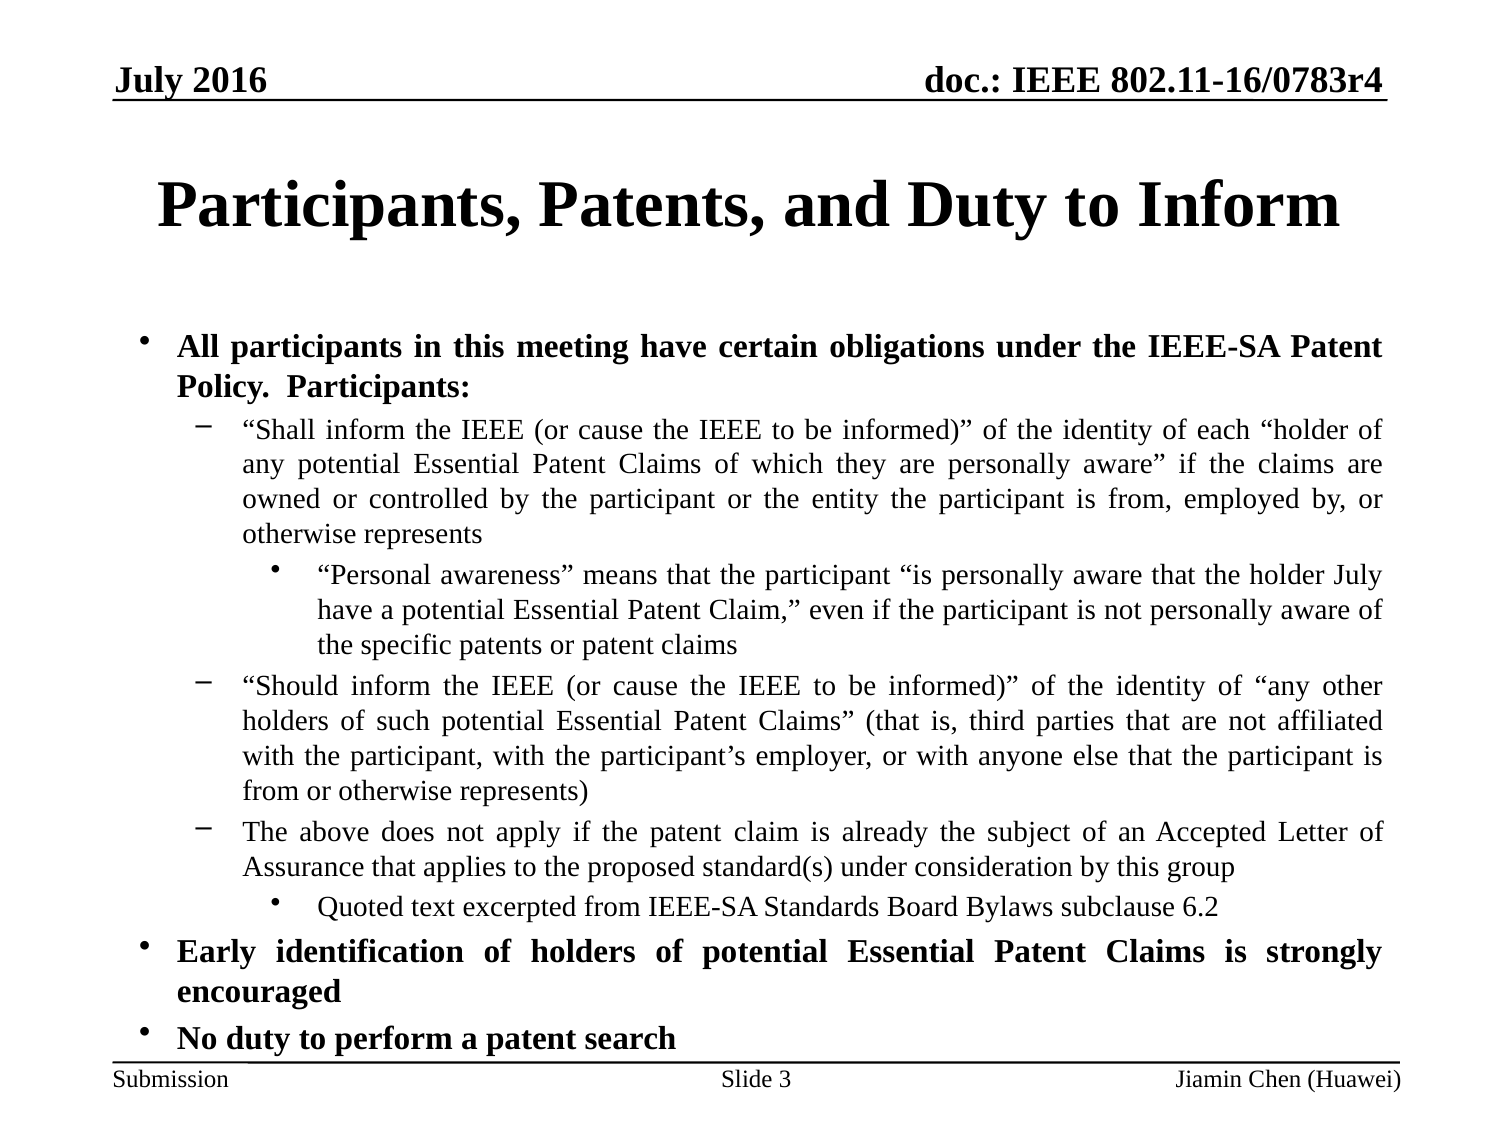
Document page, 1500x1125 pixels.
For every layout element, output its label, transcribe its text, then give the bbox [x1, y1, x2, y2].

footer Jiamin Chen (Huawei) [773, 1061, 1402, 1093]
list All participants in this meeting have certain obligations under the IEEE-SA Patent Policy. Participants: “Shall inform the IEEE (or cause the IEEE to be informed)” of the identity of each “holder of any potential Essential Patent Claims of which they are personally aware” if the claims are owned or controlled by the participant or the entity the participant is from, employed by, or otherwise represents “Personal awareness” means that the participant “is personally aware that the holder July have a potential Essential Patent Claim,” even if the participant is not personally aware of the specific patents or patent claims “Should inform the IEEE (or cause the IEEE to be informed)” of the identity of “any other holders of such potential Essential Patent Claims” (that is, third parties that are not affiliated with the participant, with the participant’s employer, or with anyone else that the participant is from or otherwise represents) The above does not apply if the patent claim is already the subject of an Accepted Letter of Assurance that applies to the proposed standard(s) under consideration by this group Quoted text excerpted from IEEE-SA Standards Board Bylaws subclause 6.2 Early identification of holders of potential Essential Patent Claims is strongly encouraged No duty to perform a patent search [123, 299, 1400, 1067]
slide_number Slide 3 [712, 1061, 773, 1093]
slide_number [114, 54, 270, 101]
title Participants, Patents, and Duty to Inform [112, 112, 1388, 288]
